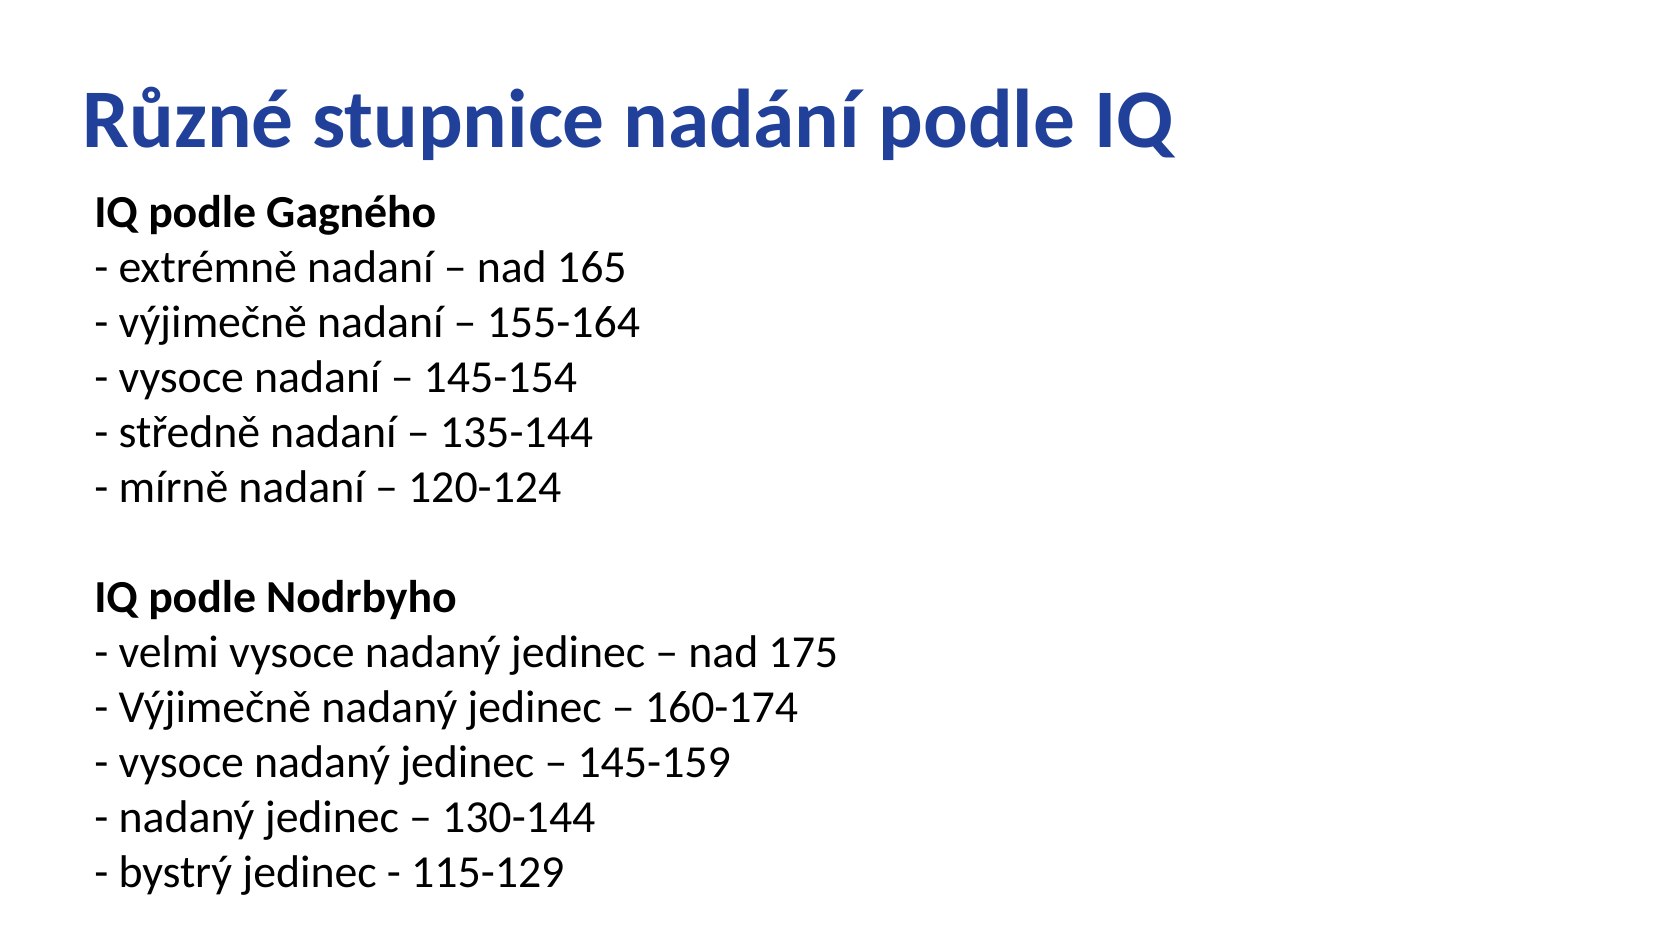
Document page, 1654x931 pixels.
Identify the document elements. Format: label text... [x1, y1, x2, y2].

text_box IQ podle Gagného - extrémně nadaní – nad 165 - výjimečně nadaní – 155-164 - vysoce nadaní – 145-154 - středně nadaní – 135-144 - mírně nadaní – 120-124 IQ podle Nodrbyho - velmi vysoce nadaný jedinec – nad 175 - Výjimečně nadaný jedinec – 160-174 - vysoce nadaný jedinec – 145-159 - nadaný jedinec – 130-144 - bystrý jedinec - 115-129 [94, 181, 1583, 879]
text_box Různé stupnice nadání podle IQ [82, 37, 1571, 193]
